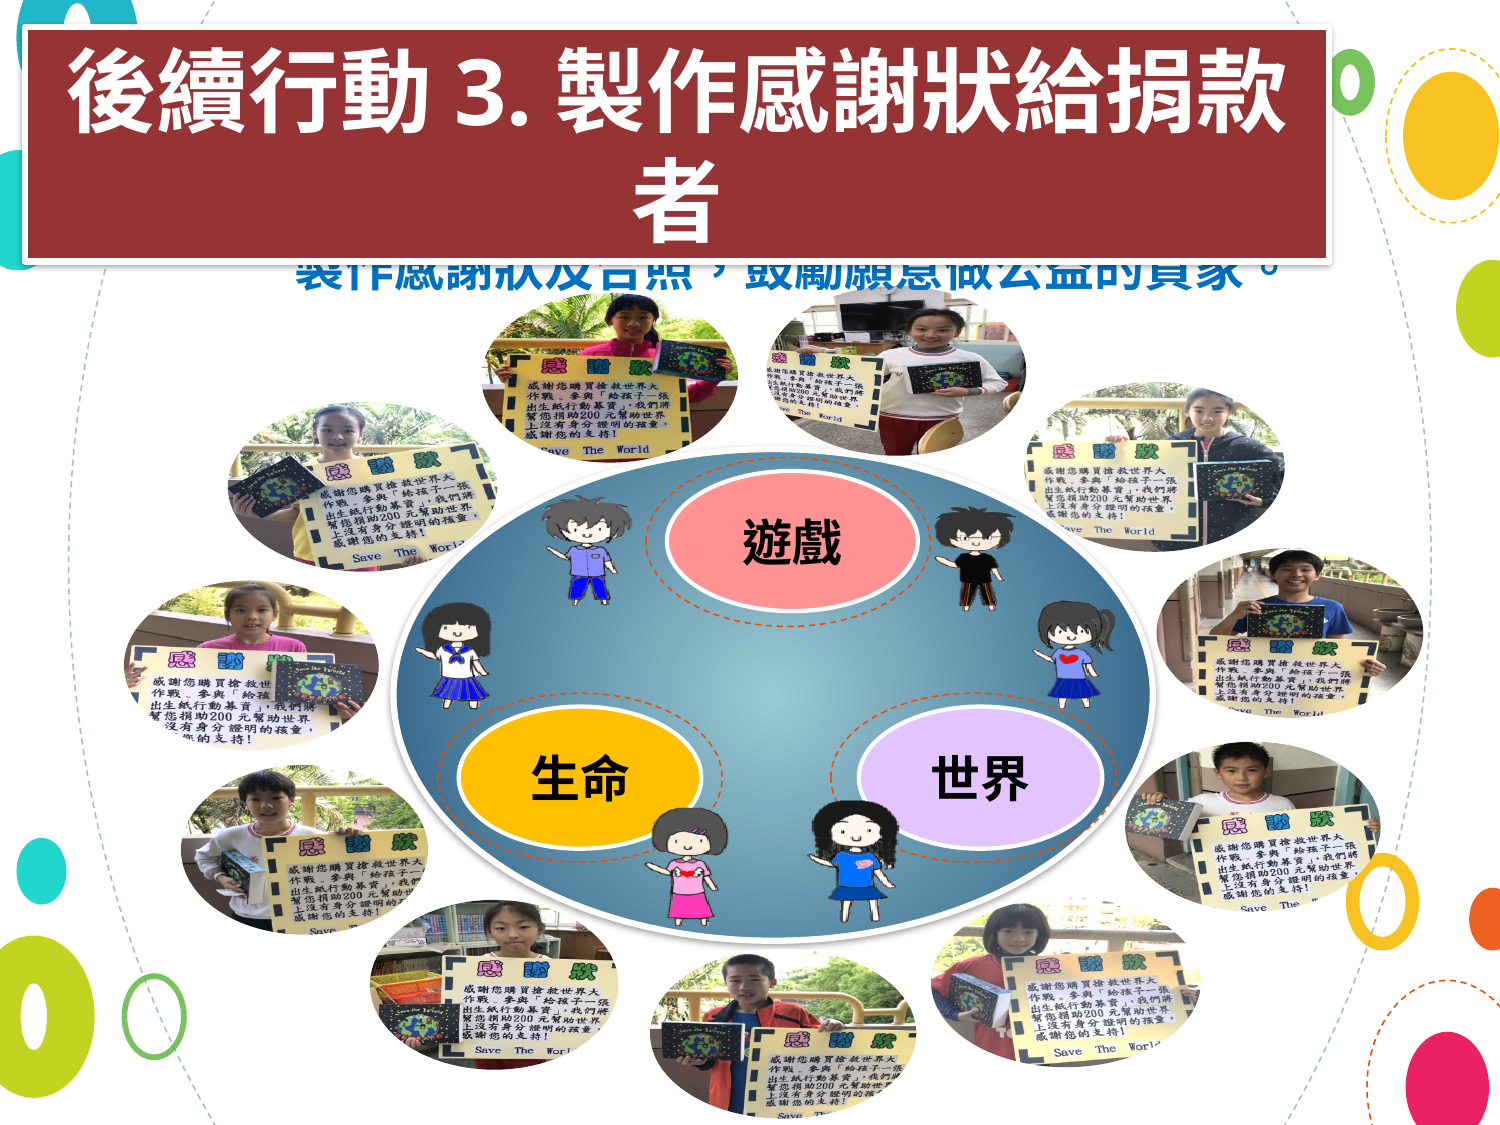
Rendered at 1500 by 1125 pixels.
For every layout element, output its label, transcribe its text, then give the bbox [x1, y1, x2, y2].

text_box 桌遊全數送到捐款者手中，採納郝教練的建議 製作感謝狀及合照，鼓勵願意做公益的買家。 [164, 117, 1424, 285]
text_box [123, 285, 1424, 1119]
text_box 後續行動3.製作感謝狀給捐款者 [22, 24, 1332, 265]
